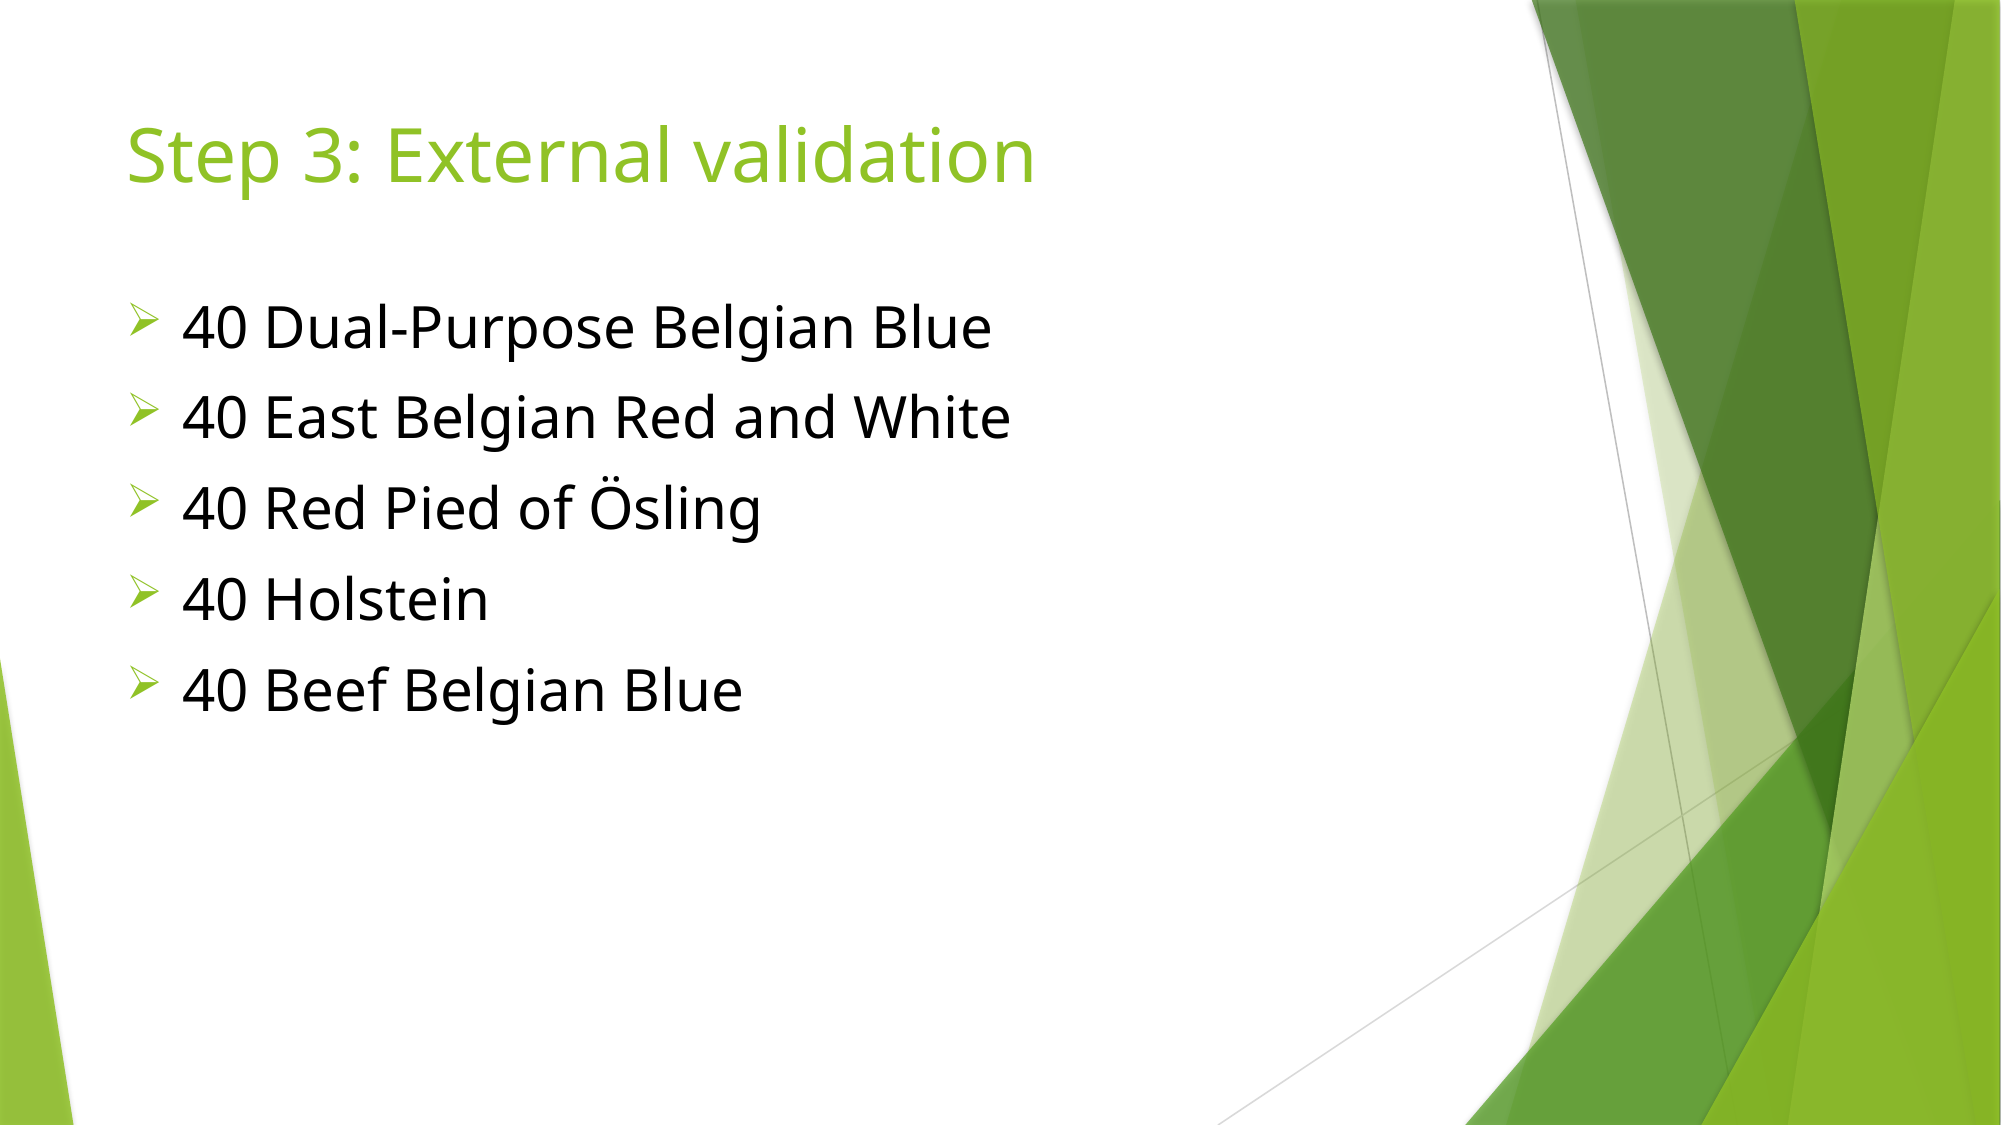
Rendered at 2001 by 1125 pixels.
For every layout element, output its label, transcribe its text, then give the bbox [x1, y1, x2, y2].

title Step 3: External validation [111, 99, 1522, 282]
list 40 Dual-Purpose Belgian Blue 40 East Belgian Red and White 40 Red Pied of Ösling 40 Holstein 40 Beef Belgian Blue [111, 282, 1522, 1025]
